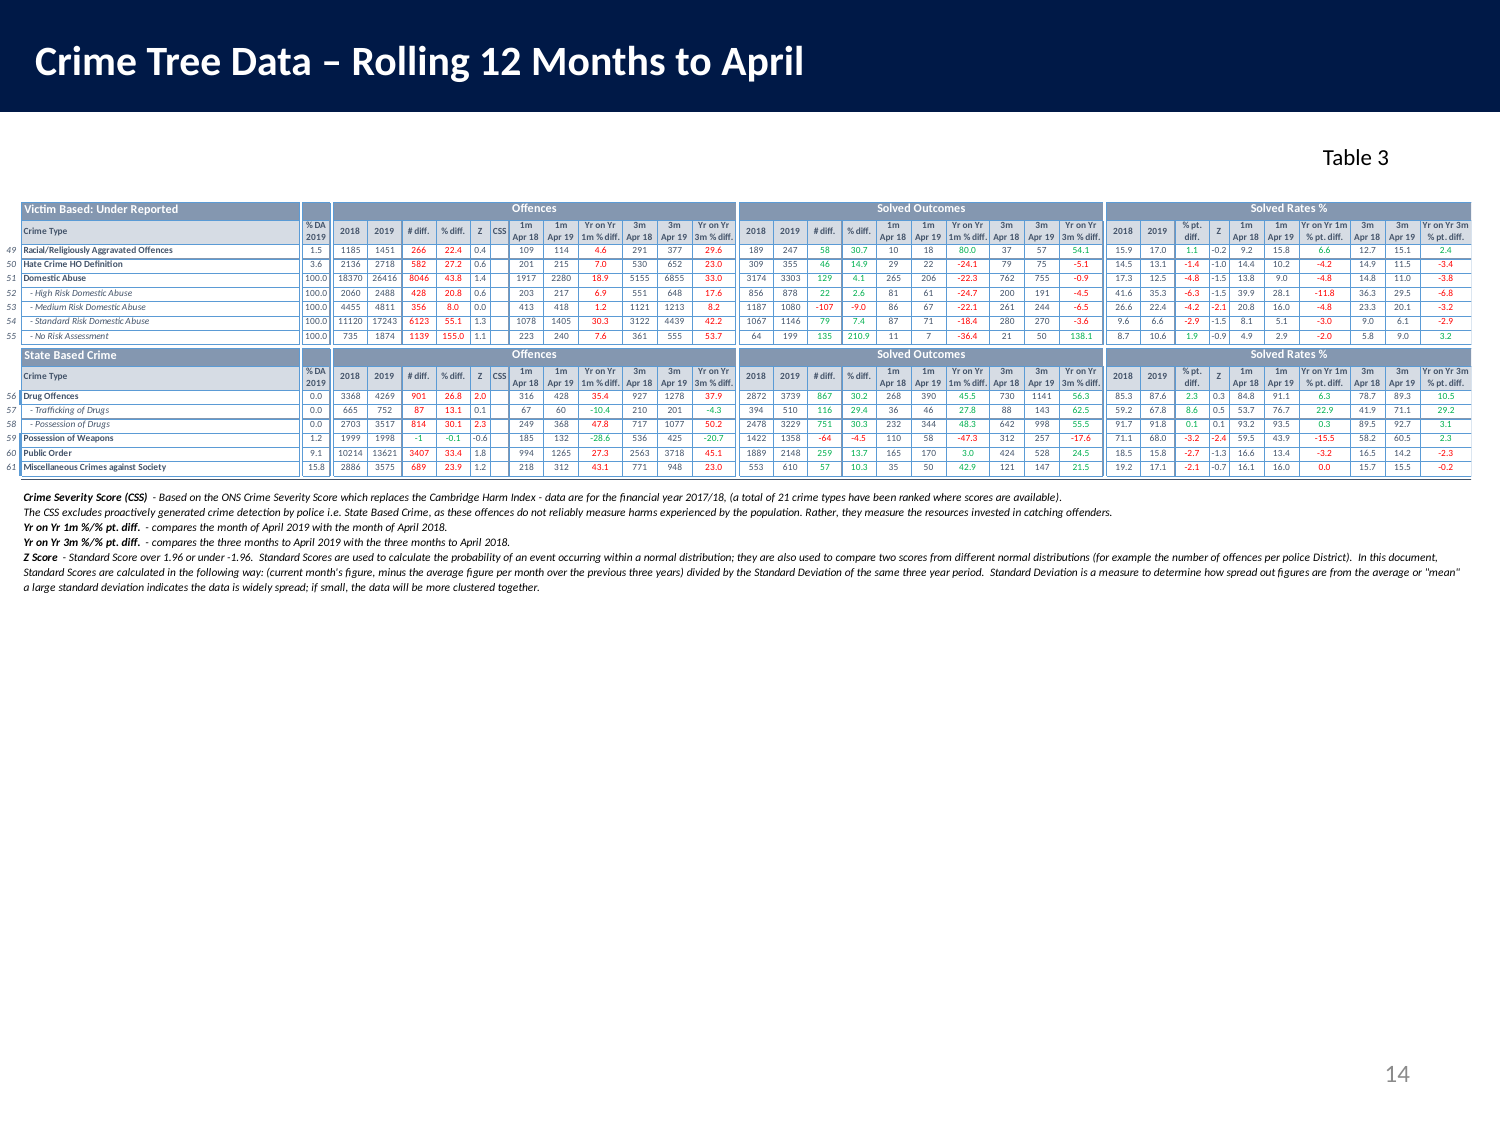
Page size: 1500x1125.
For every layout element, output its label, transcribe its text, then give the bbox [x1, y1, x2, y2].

slide_number 14 [1074, 1042, 1425, 1103]
text_box [0, 0, 1500, 114]
text_box Table 3 [1254, 134, 1458, 177]
picture [1, 201, 1473, 598]
text_box Crime Tree Data – Rolling 12 Months to April [20, 26, 820, 91]
